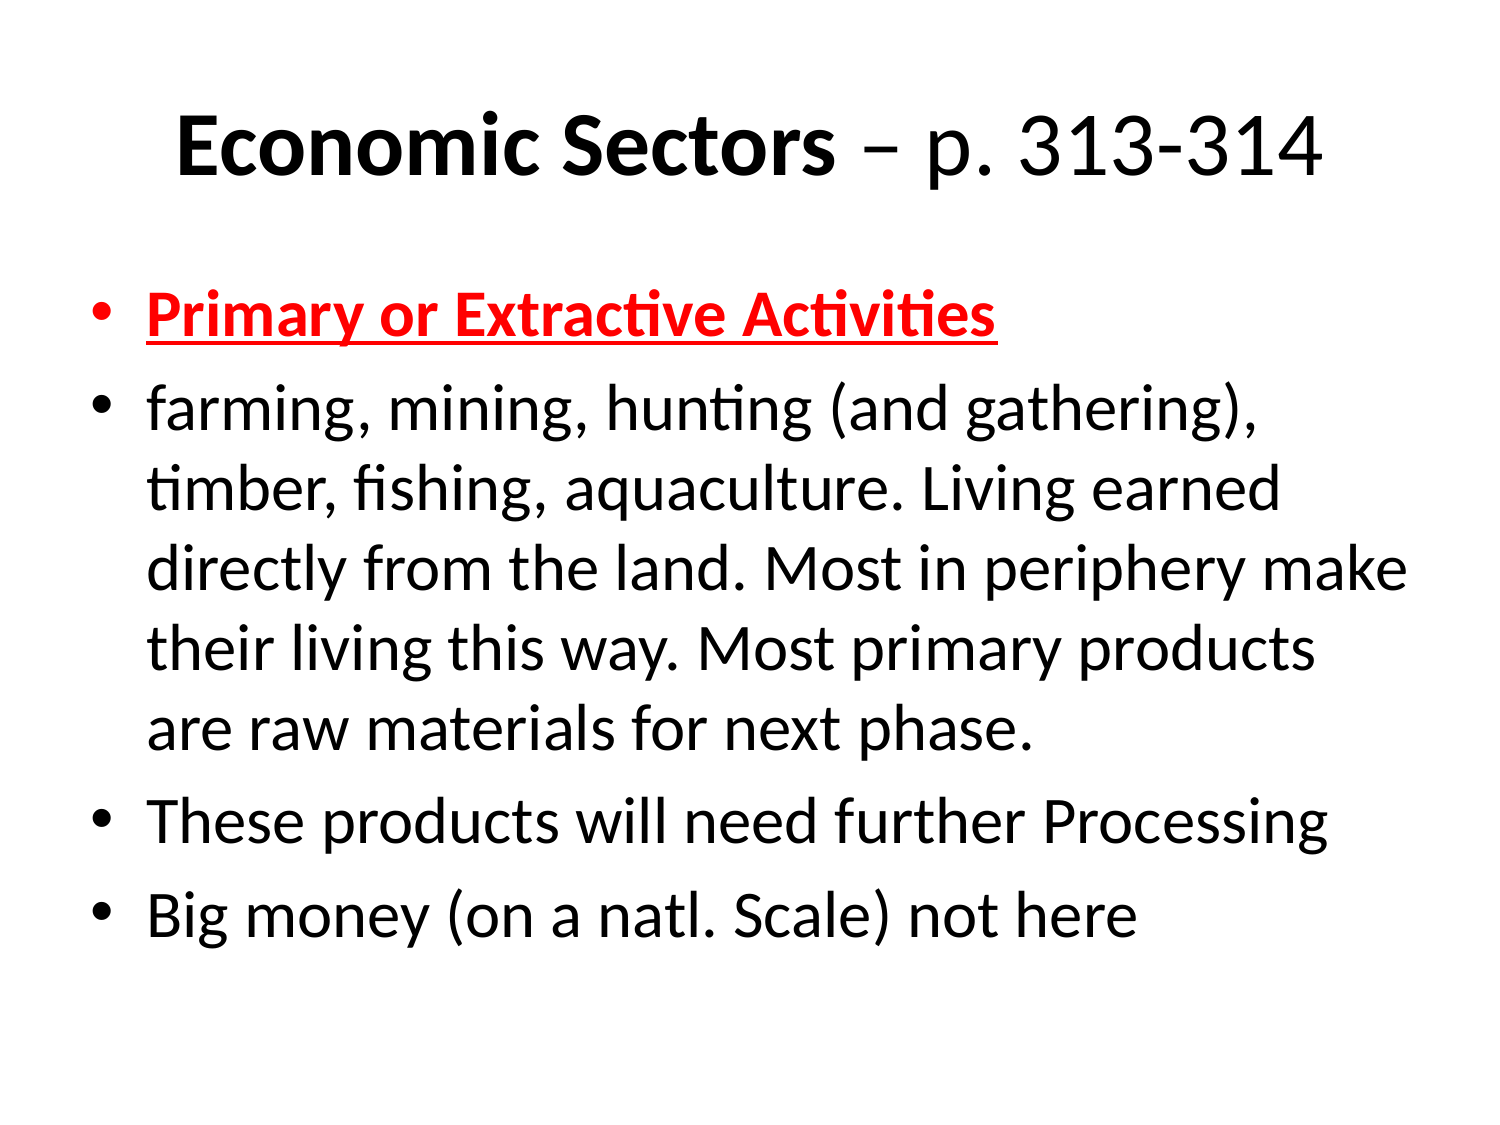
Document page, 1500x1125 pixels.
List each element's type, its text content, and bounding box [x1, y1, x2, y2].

list Primary or Extractive Activities farming, mining, hunting (and gathering), timber, fishing, aquaculture. Living earned directly from the land. Most in periphery make their living this way. Most primary products are raw materials for next phase. These products will need further Processing Big money (on a natl. Scale) not here [75, 262, 1425, 1005]
title Economic Sectors – p. 313-314 [75, 45, 1425, 233]
